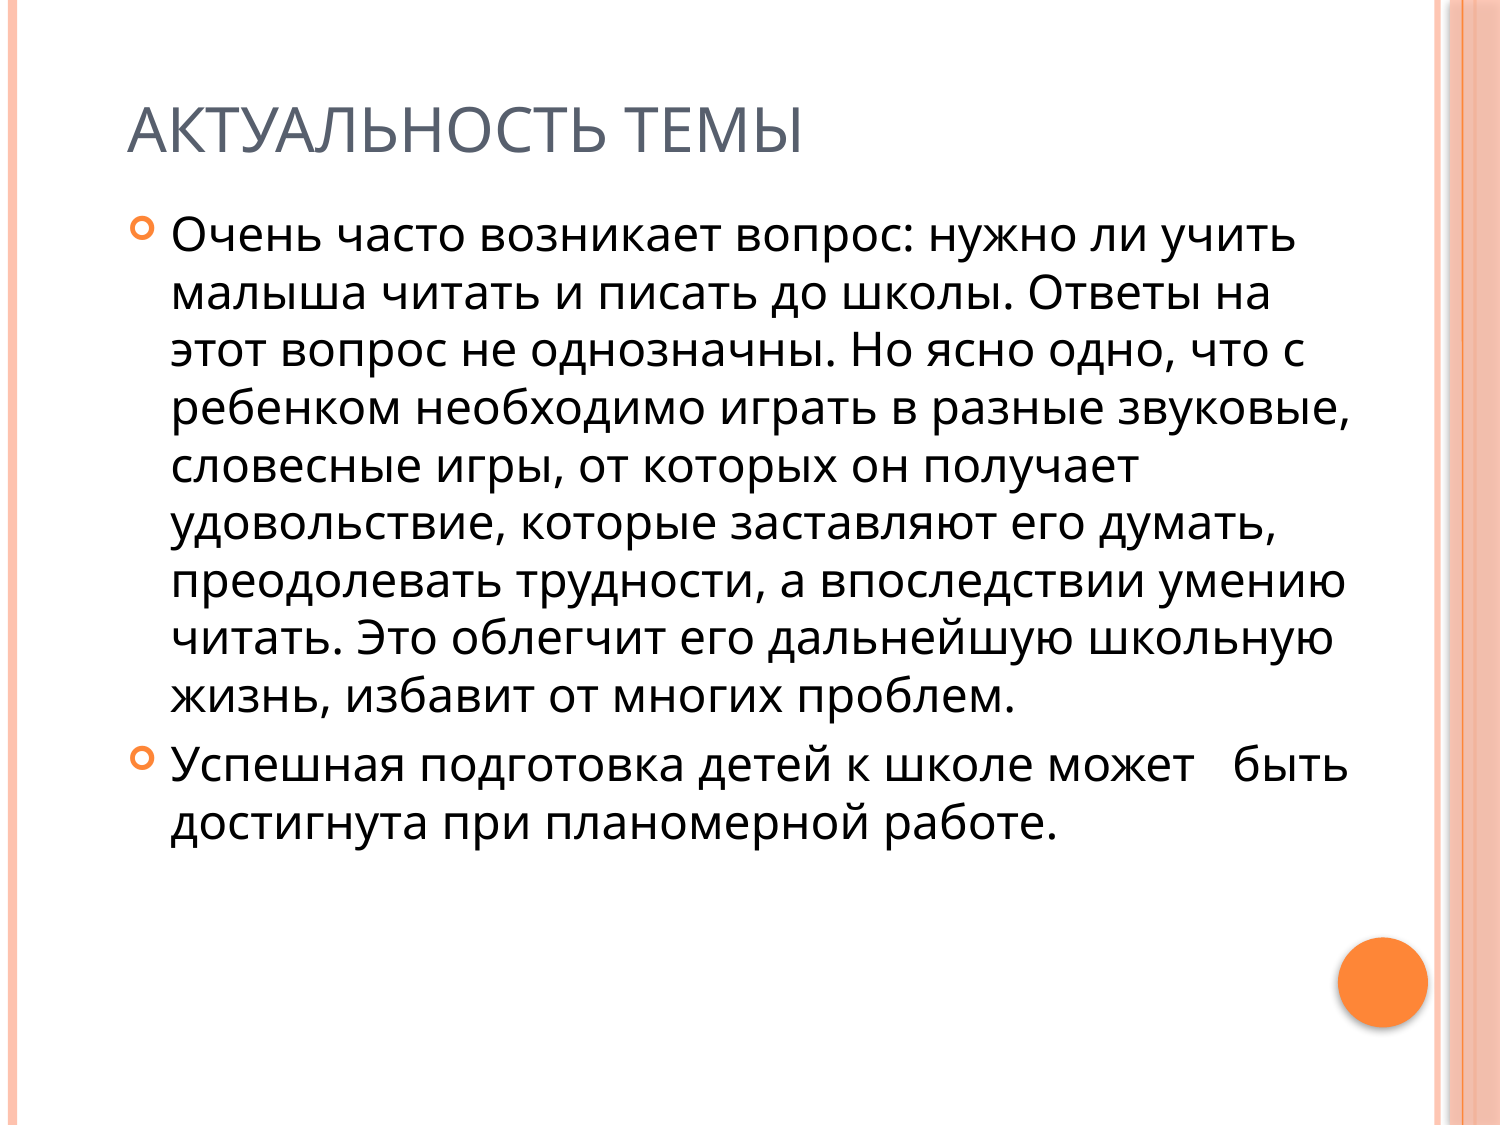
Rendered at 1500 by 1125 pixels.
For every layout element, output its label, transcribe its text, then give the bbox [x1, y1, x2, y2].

title Актуальность темы [112, 24, 1240, 173]
list Очень часто возникает вопрос: нужно ли учить малыша читать и писать до школы. Ответы на этот вопрос не однозначны. Но ясно одно, что с ребенком необходимо играть в разные звуковые, словесные игры, от которых он получает удовольствие, которые заставляют его думать, преодолевать трудности, а впоследствии умению читать. Это облегчит его дальнейшую школьную жизнь, избавит от многих проблем. Успешная подготовка детей к школе может быть достигнута при планомерной работе. [112, 196, 1375, 900]
